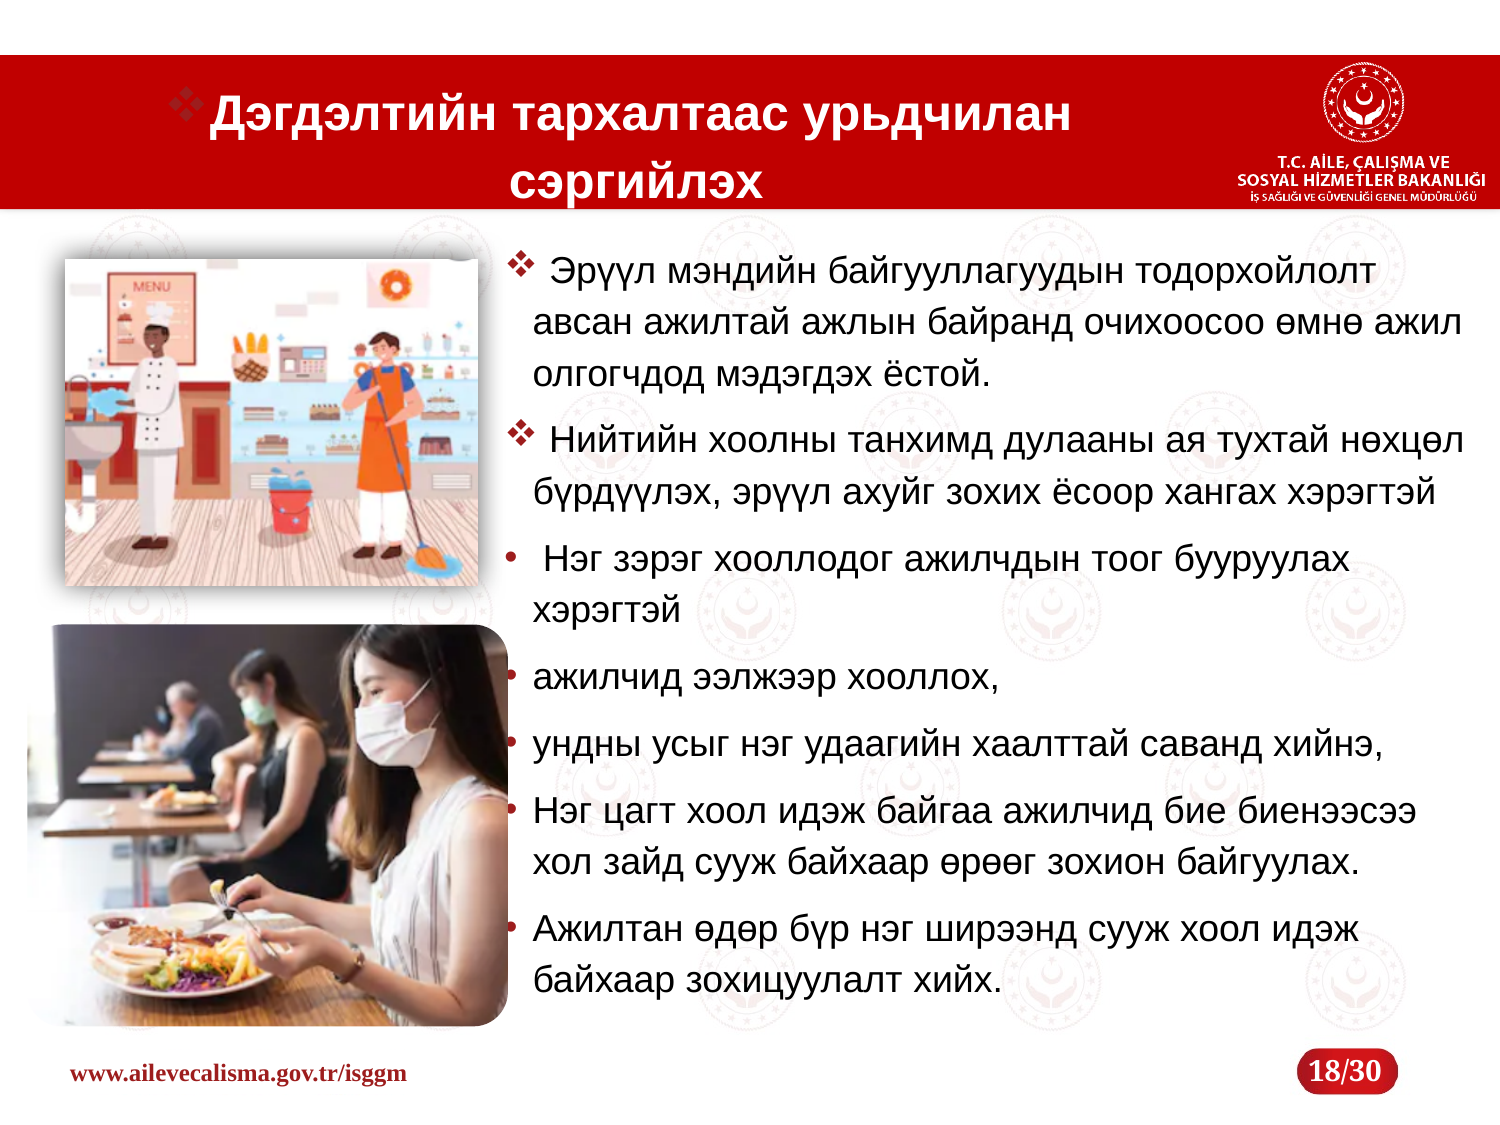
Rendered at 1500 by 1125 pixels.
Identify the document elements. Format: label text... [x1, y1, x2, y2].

slide_number 18/30 [1059, 1042, 1397, 1103]
picture [0, 210, 1500, 1125]
list Эрүүл мэндийн байгууллагуудын тодорхойлолт авсан ажилтай ажлын байранд очихоосоо өмнө ажил олгогчдод мэдэгдэх ёстой. Нийтийн хоолны танхимд дулааны ая тухтай нөхцөл бүрдүүлэх, эрүүл ахуйг зохих ёсоор хангах хэрэгтэй Нэг зэрэг хооллодог ажилчдын тоог бууруулах хэрэгтэй ажилчид ээлжээр хооллох, ундны усыг нэг удаагийн хаалттай саванд хийнэ, Нэг цагт хоол идэж байгаа ажилчид бие биенээсээ хол зайд сууж байхаар өрөөг зохион байгуулах. Ажилтан өдөр бүр нэг ширээнд сууж хоол идэж байхаар зохицуулалт хийх. [489, 232, 1495, 1055]
title Дэгдэлтийн тархалтаас урьдчилан сэргийлэх [52, 39, 1185, 243]
picture [0, 0, 1500, 55]
picture [1237, 62, 1485, 203]
text_box [527, 322, 558, 384]
